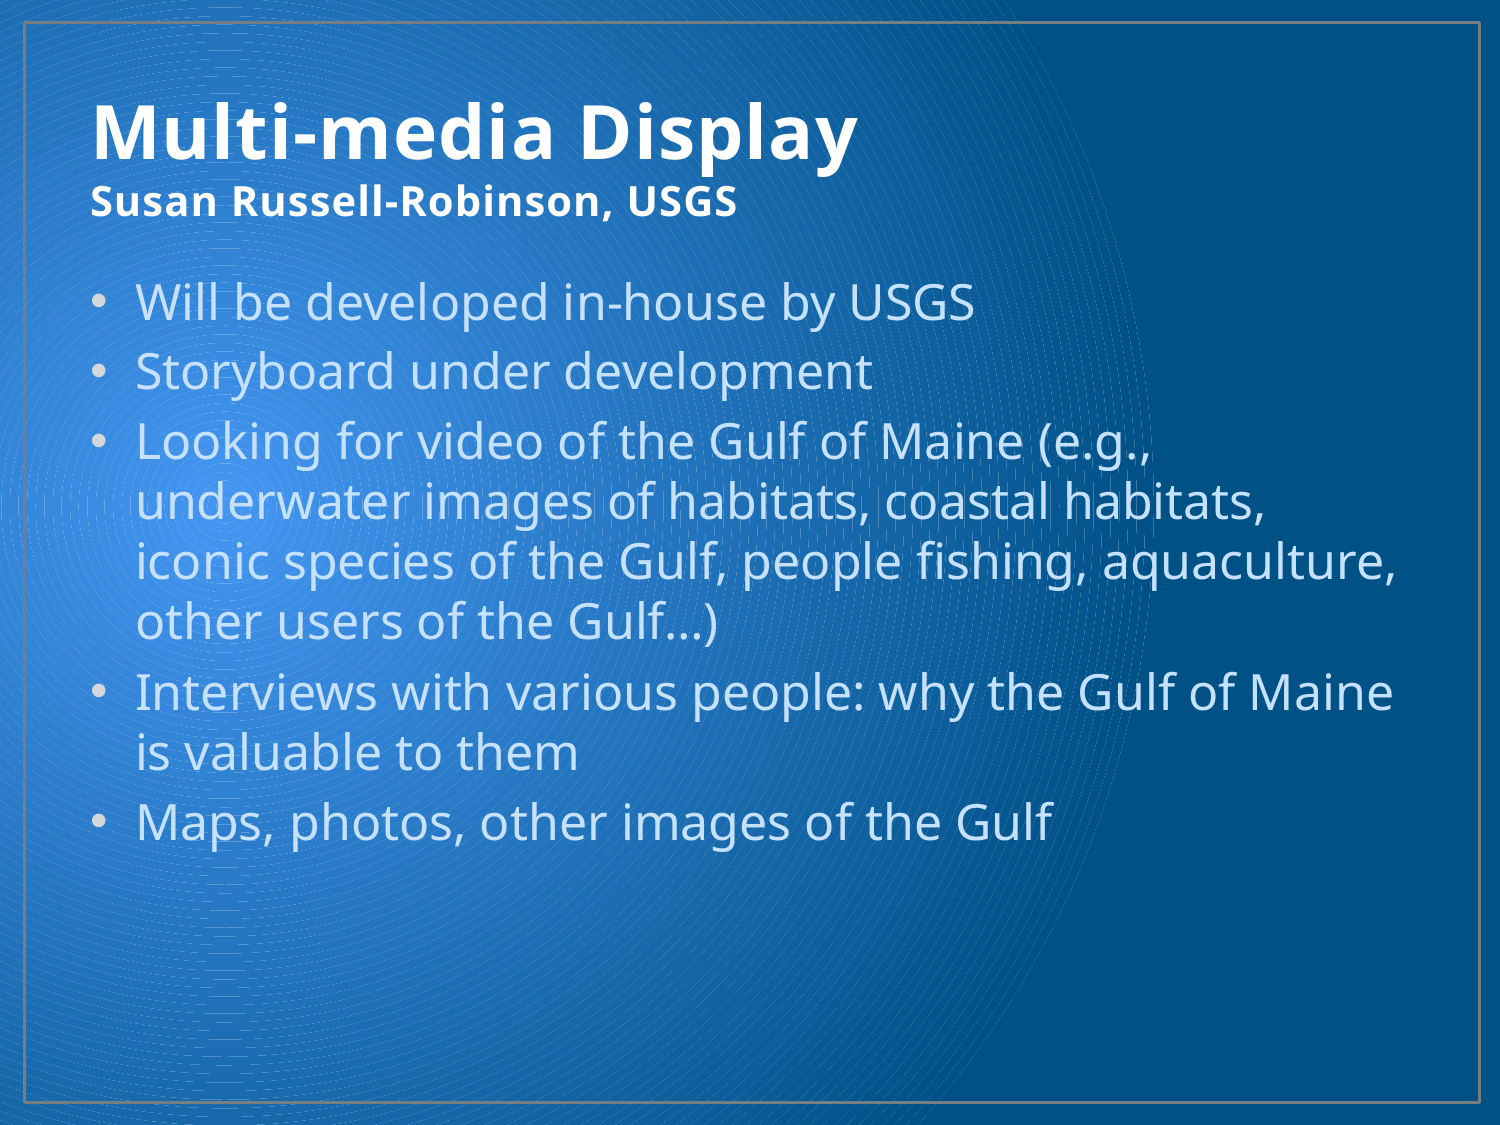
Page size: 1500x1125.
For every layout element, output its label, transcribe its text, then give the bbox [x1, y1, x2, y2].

title Multi-media Display Susan Russell-Robinson, USGS [75, 45, 1425, 233]
list Will be developed in-house by USGS Storyboard under development Looking for video of the Gulf of Maine (e.g., underwater images of habitats, coastal habitats, iconic species of the Gulf, people fishing, aquaculture, other users of the Gulf…) Interviews with various people: why the Gulf of Maine is valuable to them Maps, photos, other images of the Gulf [75, 262, 1425, 1005]
